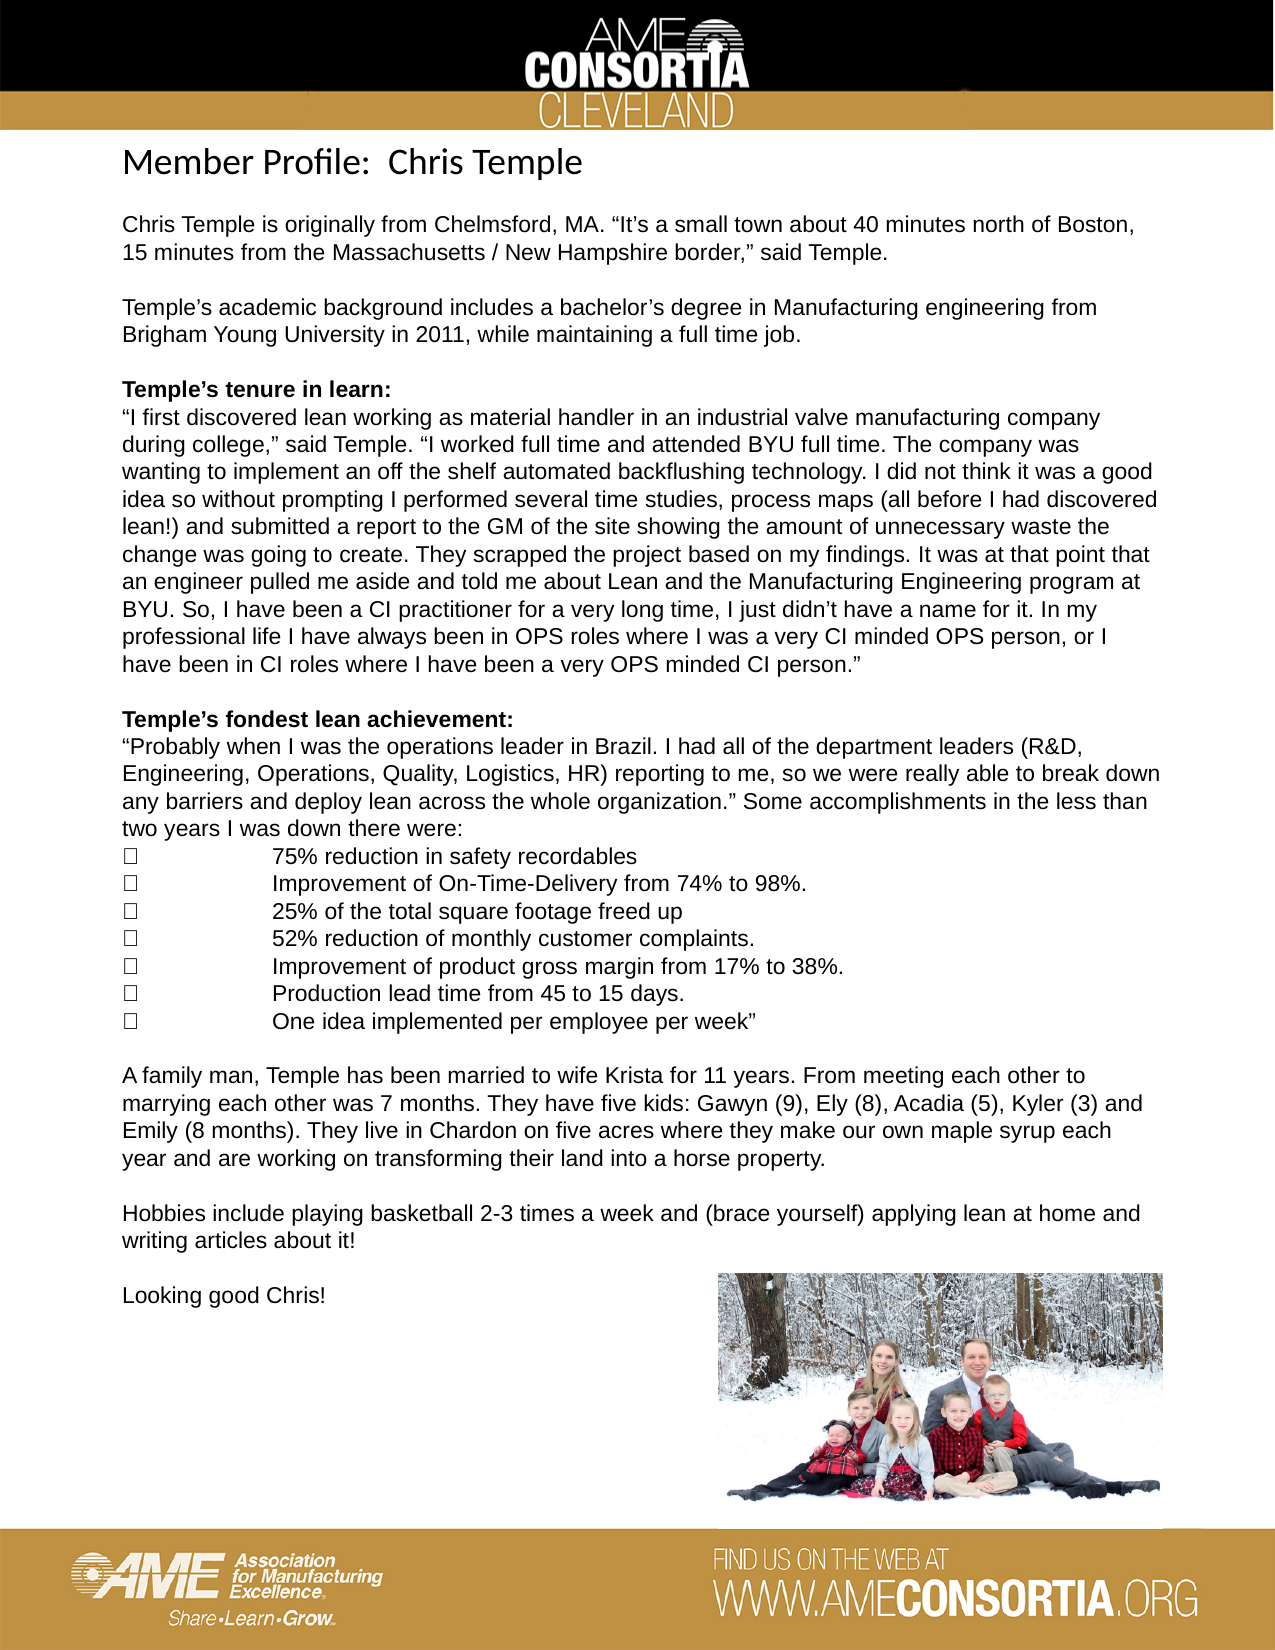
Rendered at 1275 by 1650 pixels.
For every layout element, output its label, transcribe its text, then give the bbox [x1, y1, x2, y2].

picture [0, 0, 1275, 130]
text_box Member Profile: Chris Temple Chris Temple is originally from Chelmsford, MA. “It’s a small town about 40 minutes north of Boston, 15 minutes from the Massachusetts / New Hampshire border,” said Temple. Temple’s academic background includes a bachelor’s degree in Manufacturing engineering from Brigham Young University in 2011, while maintaining a full time job. Temple’s tenure in learn: “I first discovered lean working as material handler in an industrial valve manufacturing company during college,” said Temple. “I worked full time and attended BYU full time. The company was wanting to implement an off the shelf automated backflushing technology. I did not think it was a good idea so without prompting I performed several time studies, process maps (all before I had discovered lean!) and submitted a report to the GM of the site showing the amount of unnecessary waste the change was going to create. They scrapped the project based on my findings. It was at that point that an engineer pulled me aside and told me about Lean and the Manufacturing Engineering program at BYU. So, I have been a CI practitioner for a very long time, I just didn’t have a name for it. In my professional life I have always been in OPS roles where I was a very CI minded OPS person, or I have been in CI roles where I have been a very OPS minded CI person.” Temple’s fondest lean achievement: “Probably when I was the operations leader in Brazil. I had all of the department leaders (R&D, Engineering, Operations, Quality, Logistics, HR) reporting to me, so we were really able to break down any barriers and deploy lean across the whole organization.” Some accomplishments in the less than two years I was down there were:  75% reduction in safety recordables  Improvement of On-Time-Delivery from 74% to 98%.  25% of the total square footage freed up  52% reduction of monthly customer complaints.  Improvement of product gross margin from 17% to 38%.  Production lead time from 45 to 15 days.  One idea implemented per employee per week” A family man, Temple has been married to wife Krista for 11 years. From meeting each other to marrying each other was 7 months. They have five kids: Gawyn (9), Ely (8), Acadia (5), Kyler (3) and Emily (8 months). They live in Chardon on five acres where they make our own maple syrup each year and are working on transforming their land into a horse property. Hobbies include playing basketball 2-3 times a week and (brace yourself) applying lean at home and writing articles about it! Looking good Chris! [107, 130, 1179, 1316]
picture [0, 1273, 1275, 1650]
